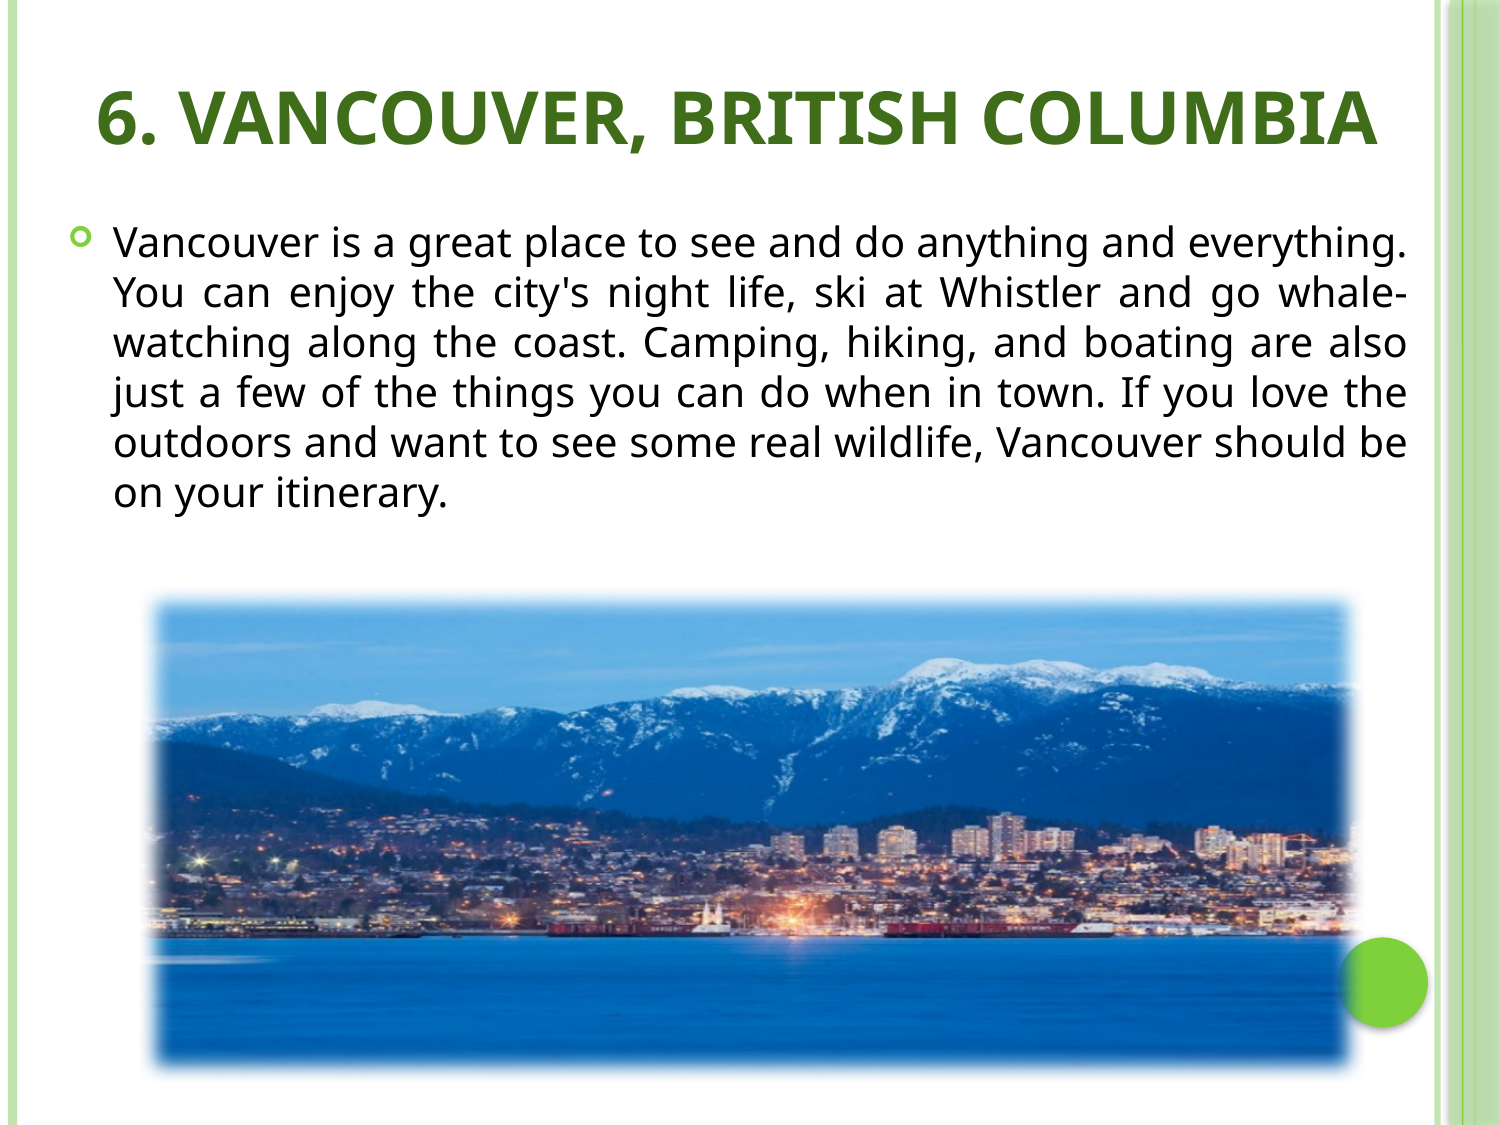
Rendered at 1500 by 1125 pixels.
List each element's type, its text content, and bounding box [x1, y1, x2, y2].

picture [138, 585, 1365, 1085]
title 6. Vancouver, British Columbia [75, 45, 1400, 208]
list Vancouver is a great place to see and do anything and everything. You can enjoy the city's night life, ski at Whistler and go whale-watching along the coast. Camping, hiking, and boating are also just a few of the things you can do when in town. If you love the outdoors and want to see some real wildlife, Vancouver should be on your itinerary. [53, 208, 1424, 1008]
